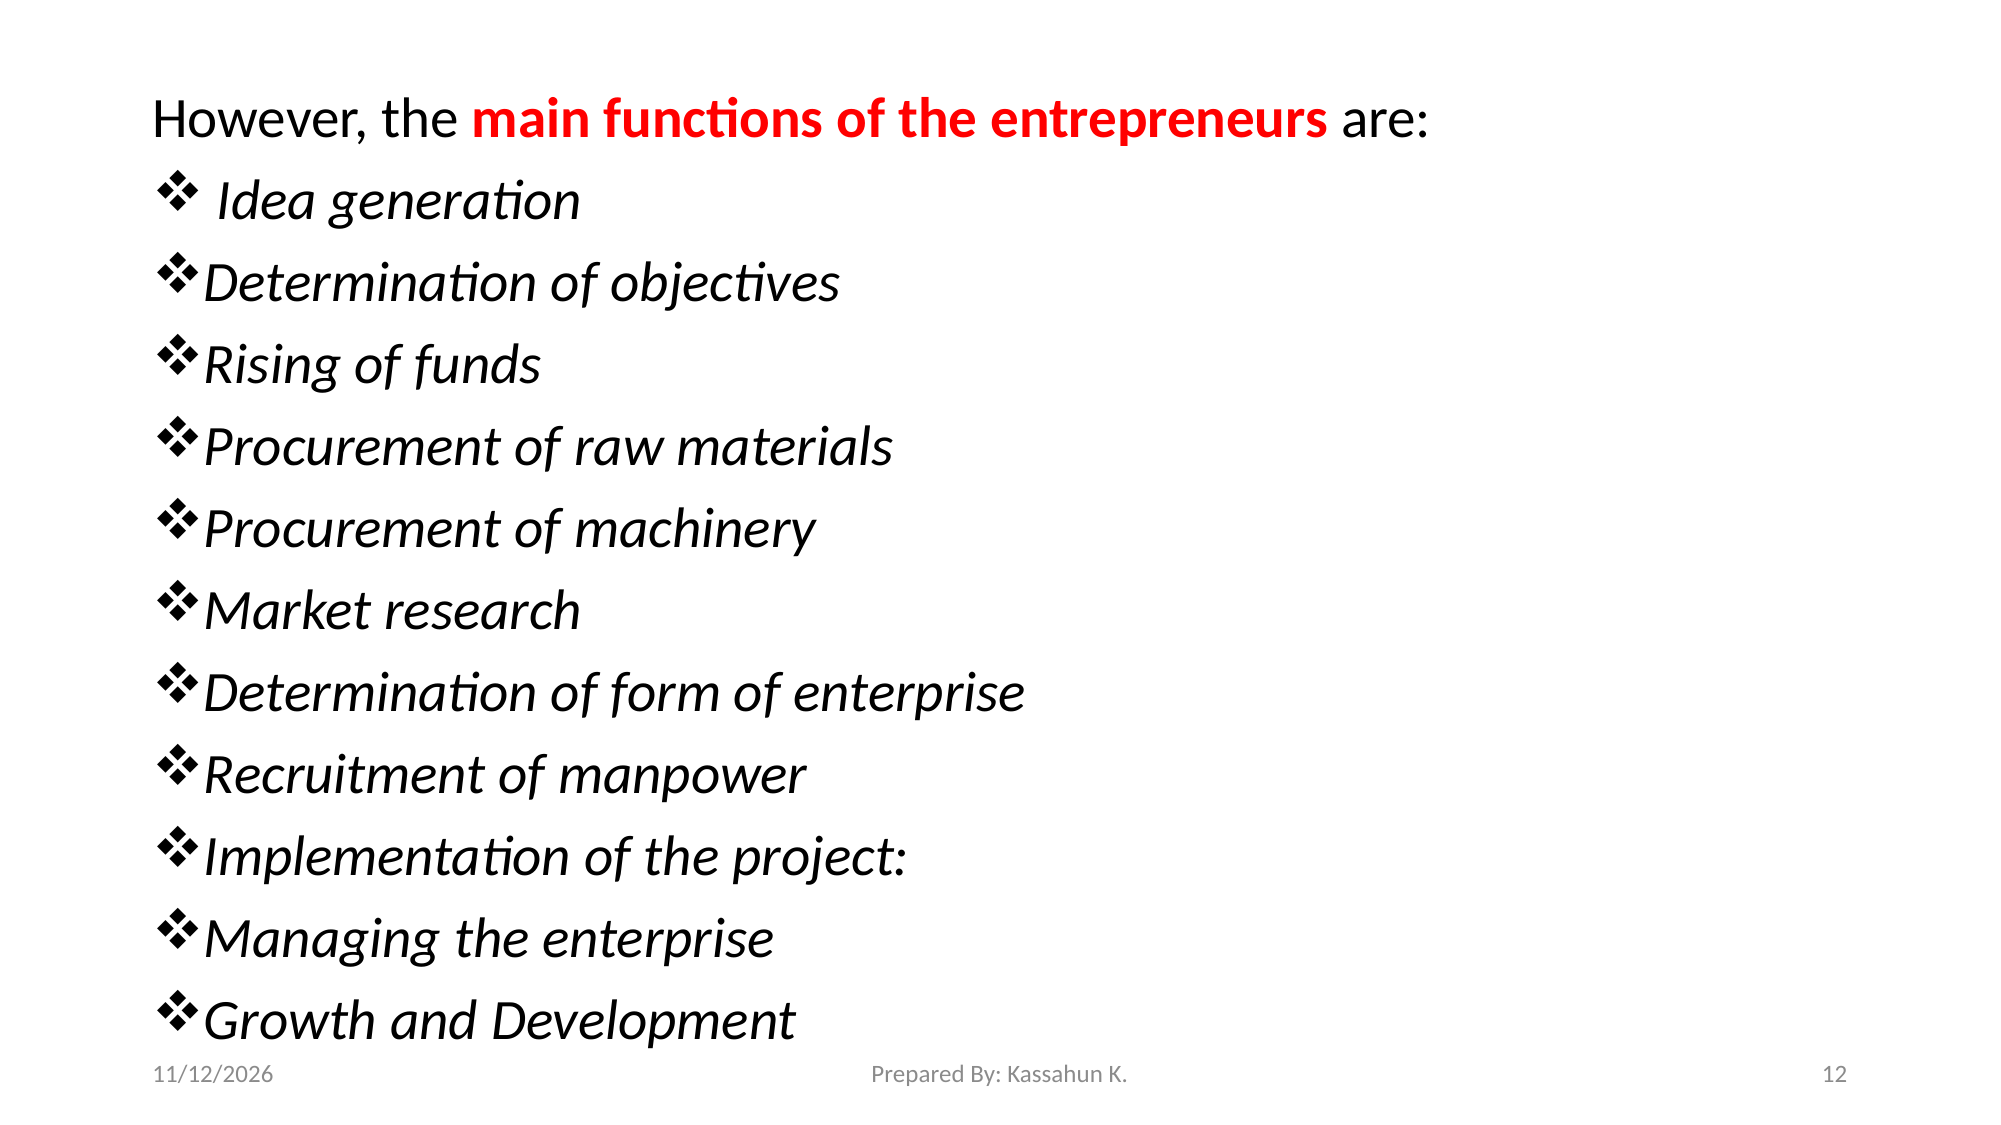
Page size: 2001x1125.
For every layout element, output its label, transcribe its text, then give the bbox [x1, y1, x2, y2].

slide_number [137, 1042, 588, 1103]
list However, the main functions of the entrepreneurs are: Idea generation Determination of objectives Rising of funds Procurement of raw materials Procurement of machinery Market research Determination of form of enterprise Recruitment of manpower Implementation of the project: Managing the enterprise Growth and Development [137, 81, 1863, 1065]
footer Prepared By: Kassahun K. [662, 1042, 1338, 1103]
slide_number 12 [1412, 1042, 1863, 1103]
